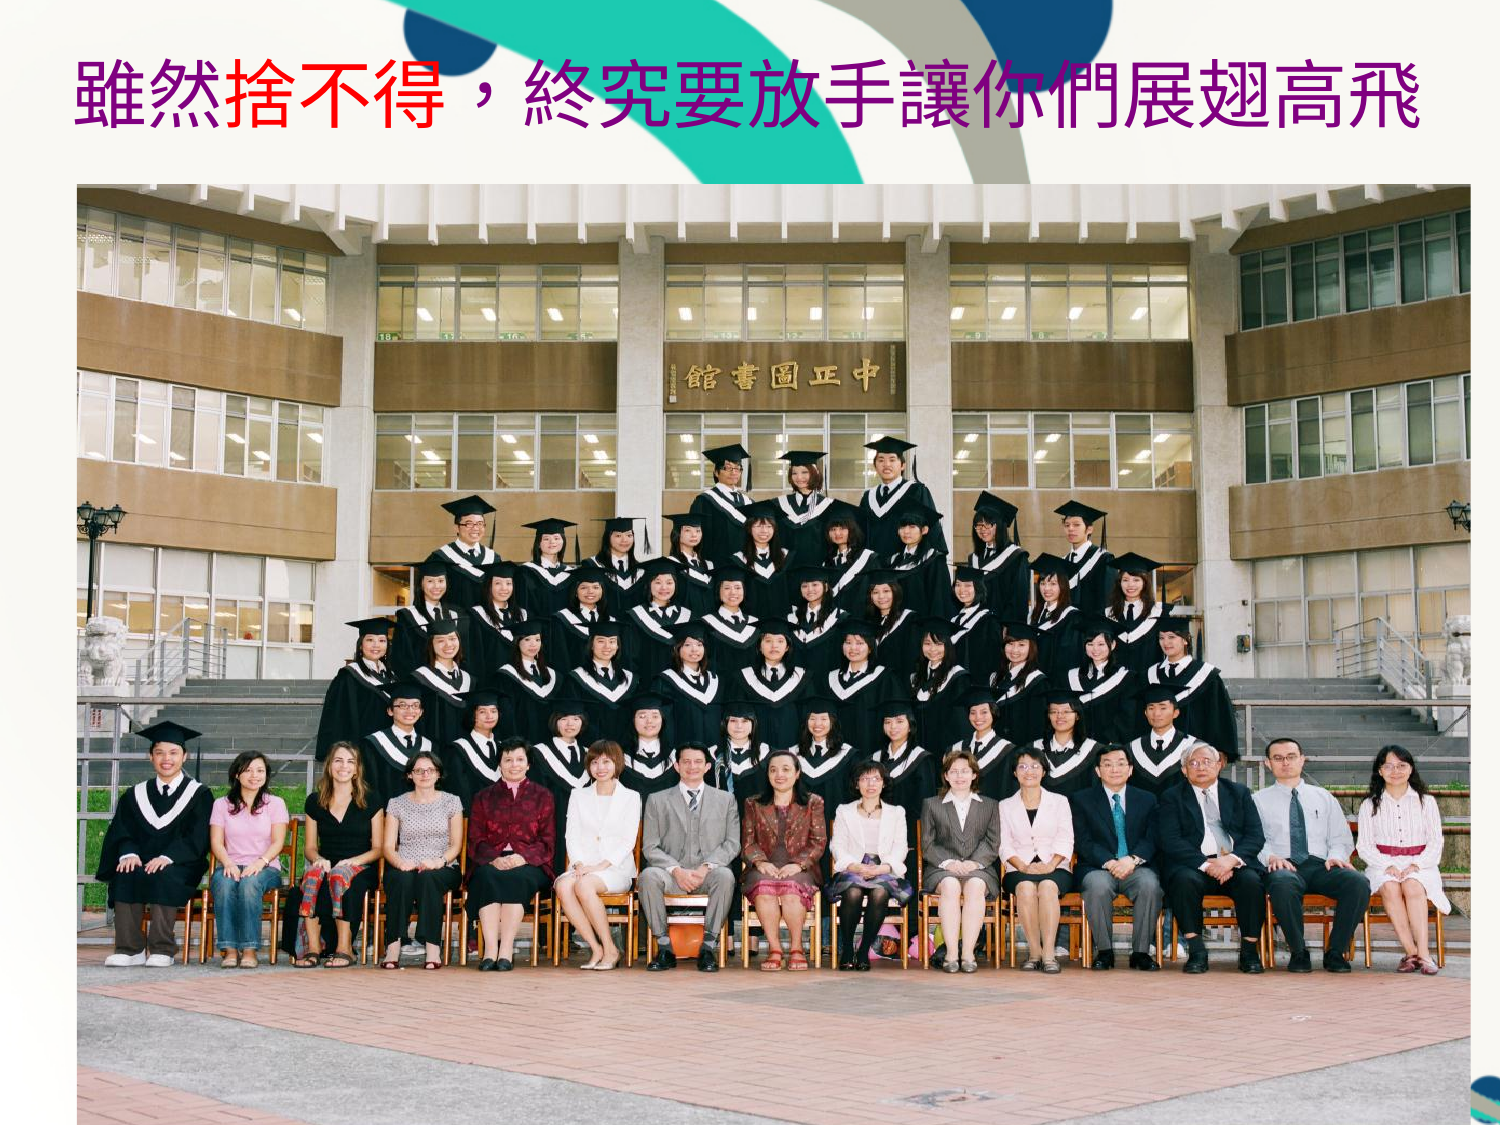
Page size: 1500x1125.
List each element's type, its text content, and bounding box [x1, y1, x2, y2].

title 雖然捨不得，終究要放手讓你們展翅高飛 [52, 24, 1438, 162]
picture [0, 0, 1500, 1125]
